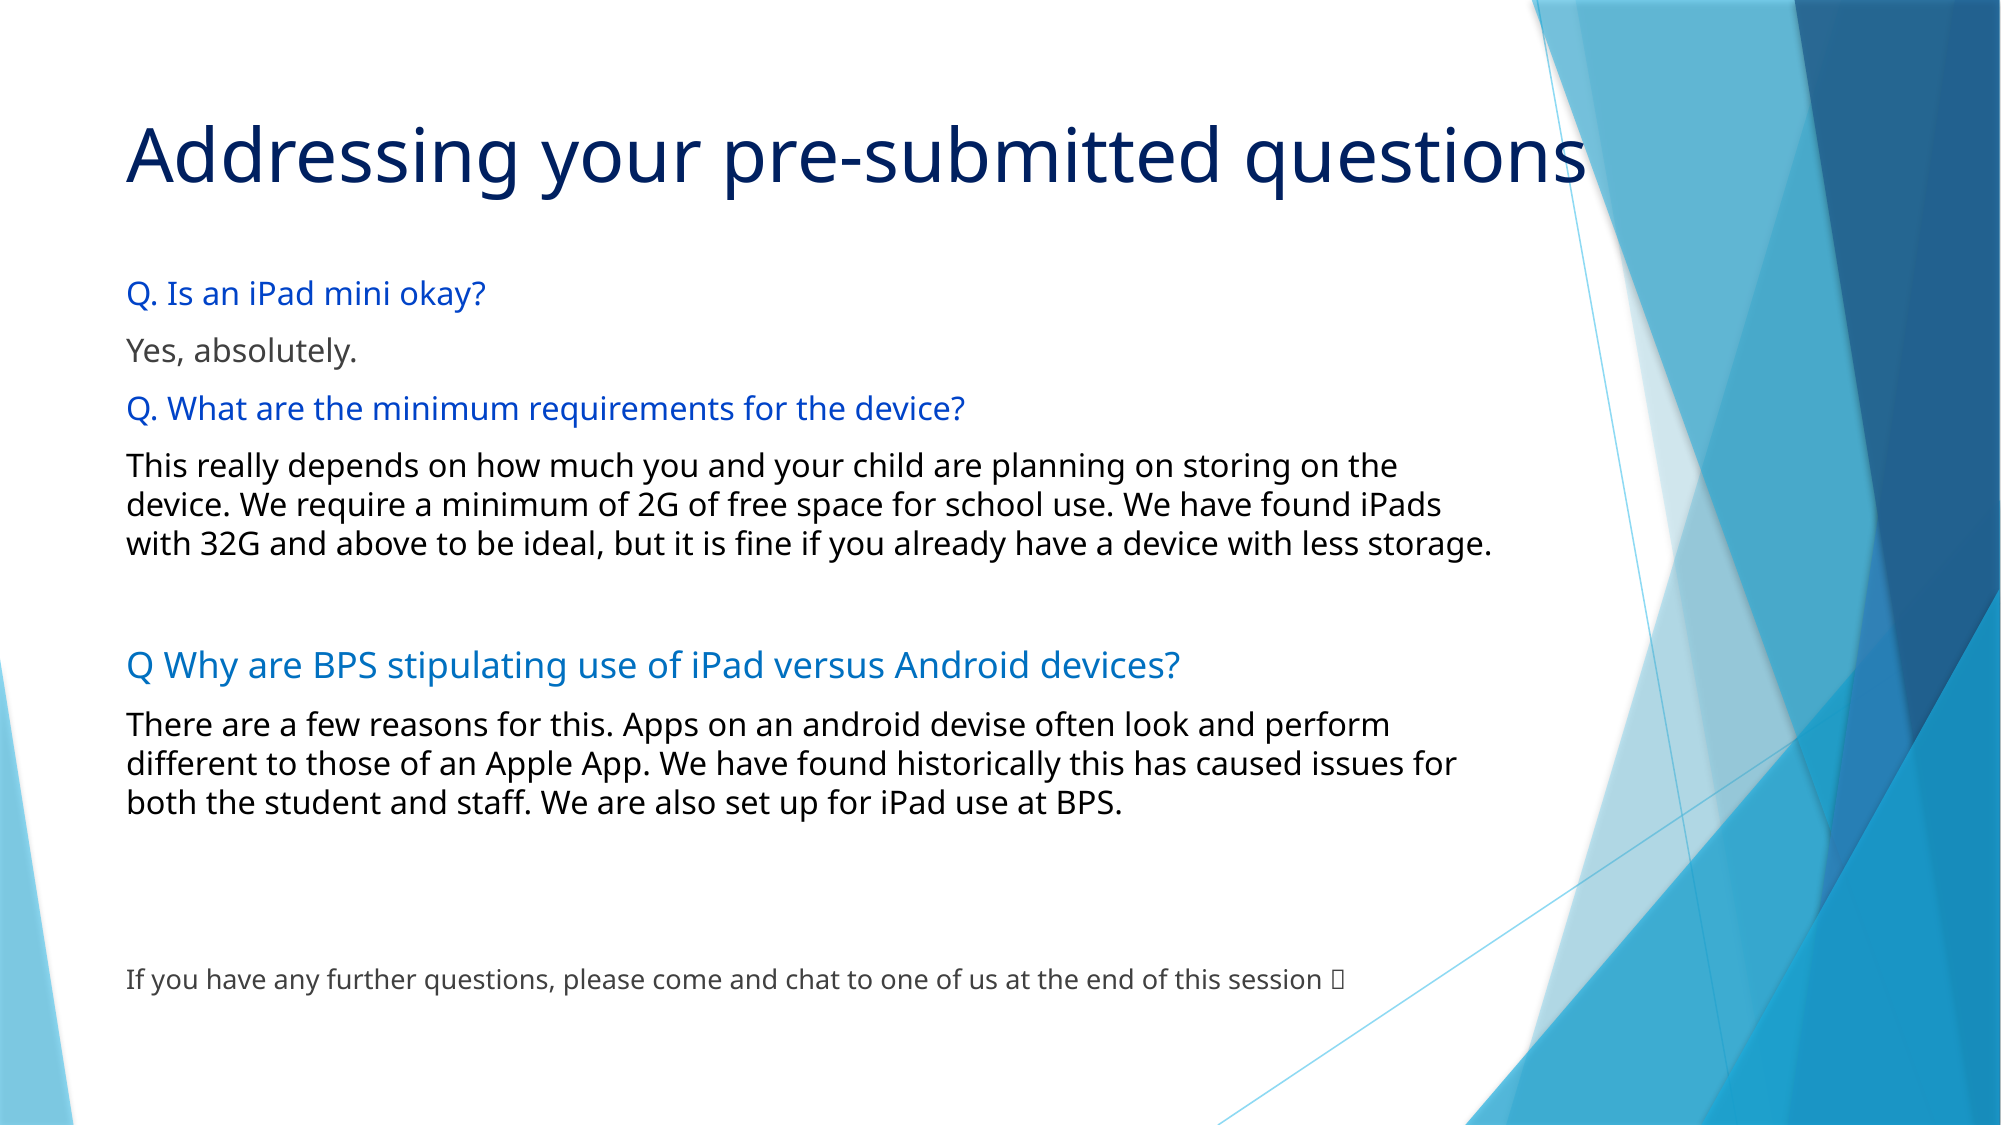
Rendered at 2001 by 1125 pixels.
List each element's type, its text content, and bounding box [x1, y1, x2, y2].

title Addressing your pre-submitted questions [111, 99, 1817, 250]
list Q. Is an iPad mini okay? Yes, absolutely. Q. What are the minimum requirements for the device? This really depends on how much you and your child are planning on storing on the device. We require a minimum of 2G of free space for school use. We have found iPads with 32G and above to be ideal, but it is fine if you already have a device with less storage. Q Why are BPS stipulating use of iPad versus Android devices? There are a few reasons for this. Apps on an android devise often look and perform different to those of an Apple App. We have found historically this has caused issues for both the student and staff. We are also set up for iPad use at BPS. If you have any further questions, please come and chat to one of us at the end of this session  [111, 265, 1522, 1023]
